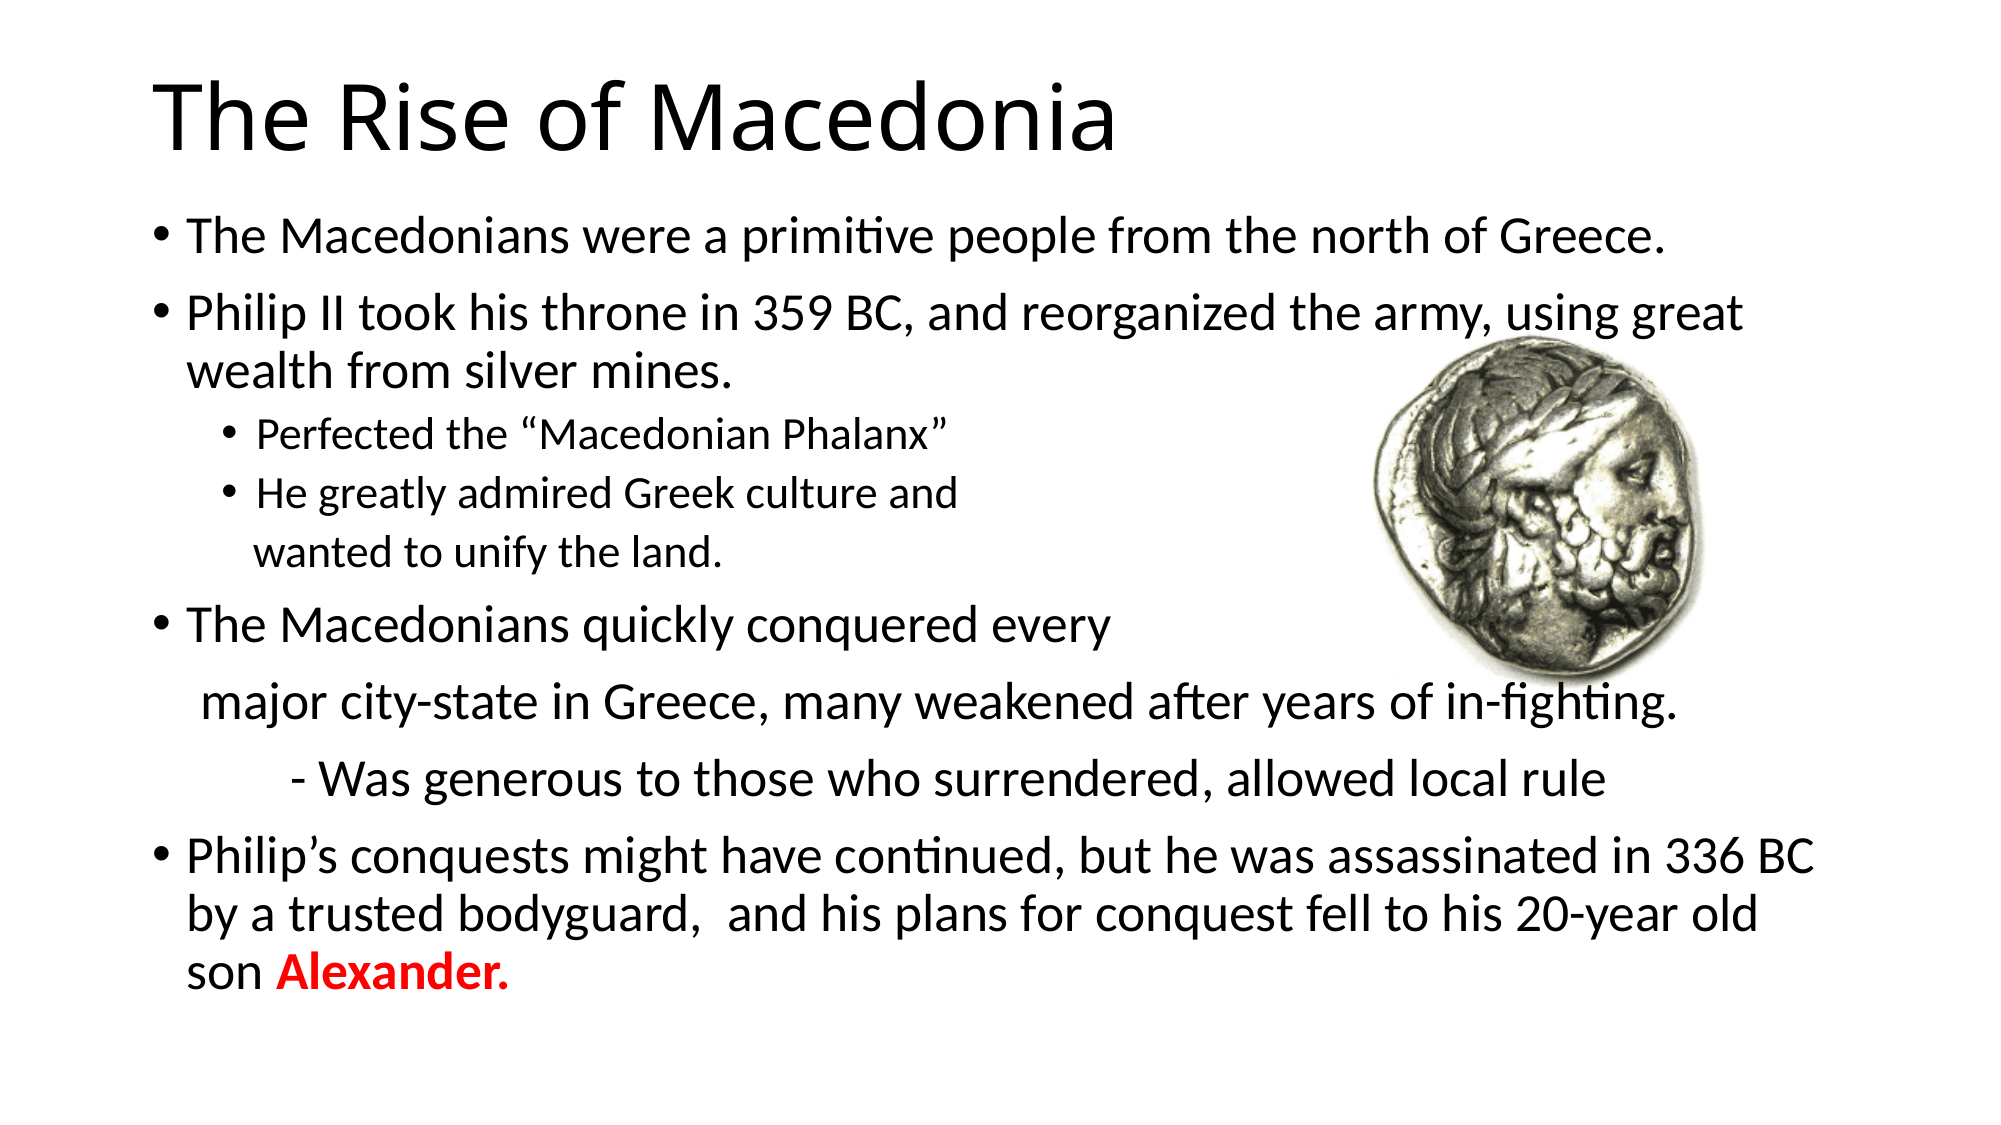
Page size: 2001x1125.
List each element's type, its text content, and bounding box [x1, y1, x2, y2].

title The Rise of Macedonia [137, 59, 1863, 182]
picture [1372, 324, 1706, 690]
list The Macedonians were a primitive people from the north of Greece. Philip II took his throne in 359 BC, and reorganized the army, using great wealth from silver mines. Perfected the “Macedonian Phalanx” He greatly admired Greek culture and wanted to unify the land. The Macedonians quickly conquered every major city-state in Greece, many weakened after years of in-fighting. - Was generous to those who surrendered, allowed local rule Philip’s conquests might have continued, but he was assassinated in 336 BC by a trusted bodyguard, and his plans for conquest fell to his 20-year old son Alexander. [137, 200, 1863, 1014]
